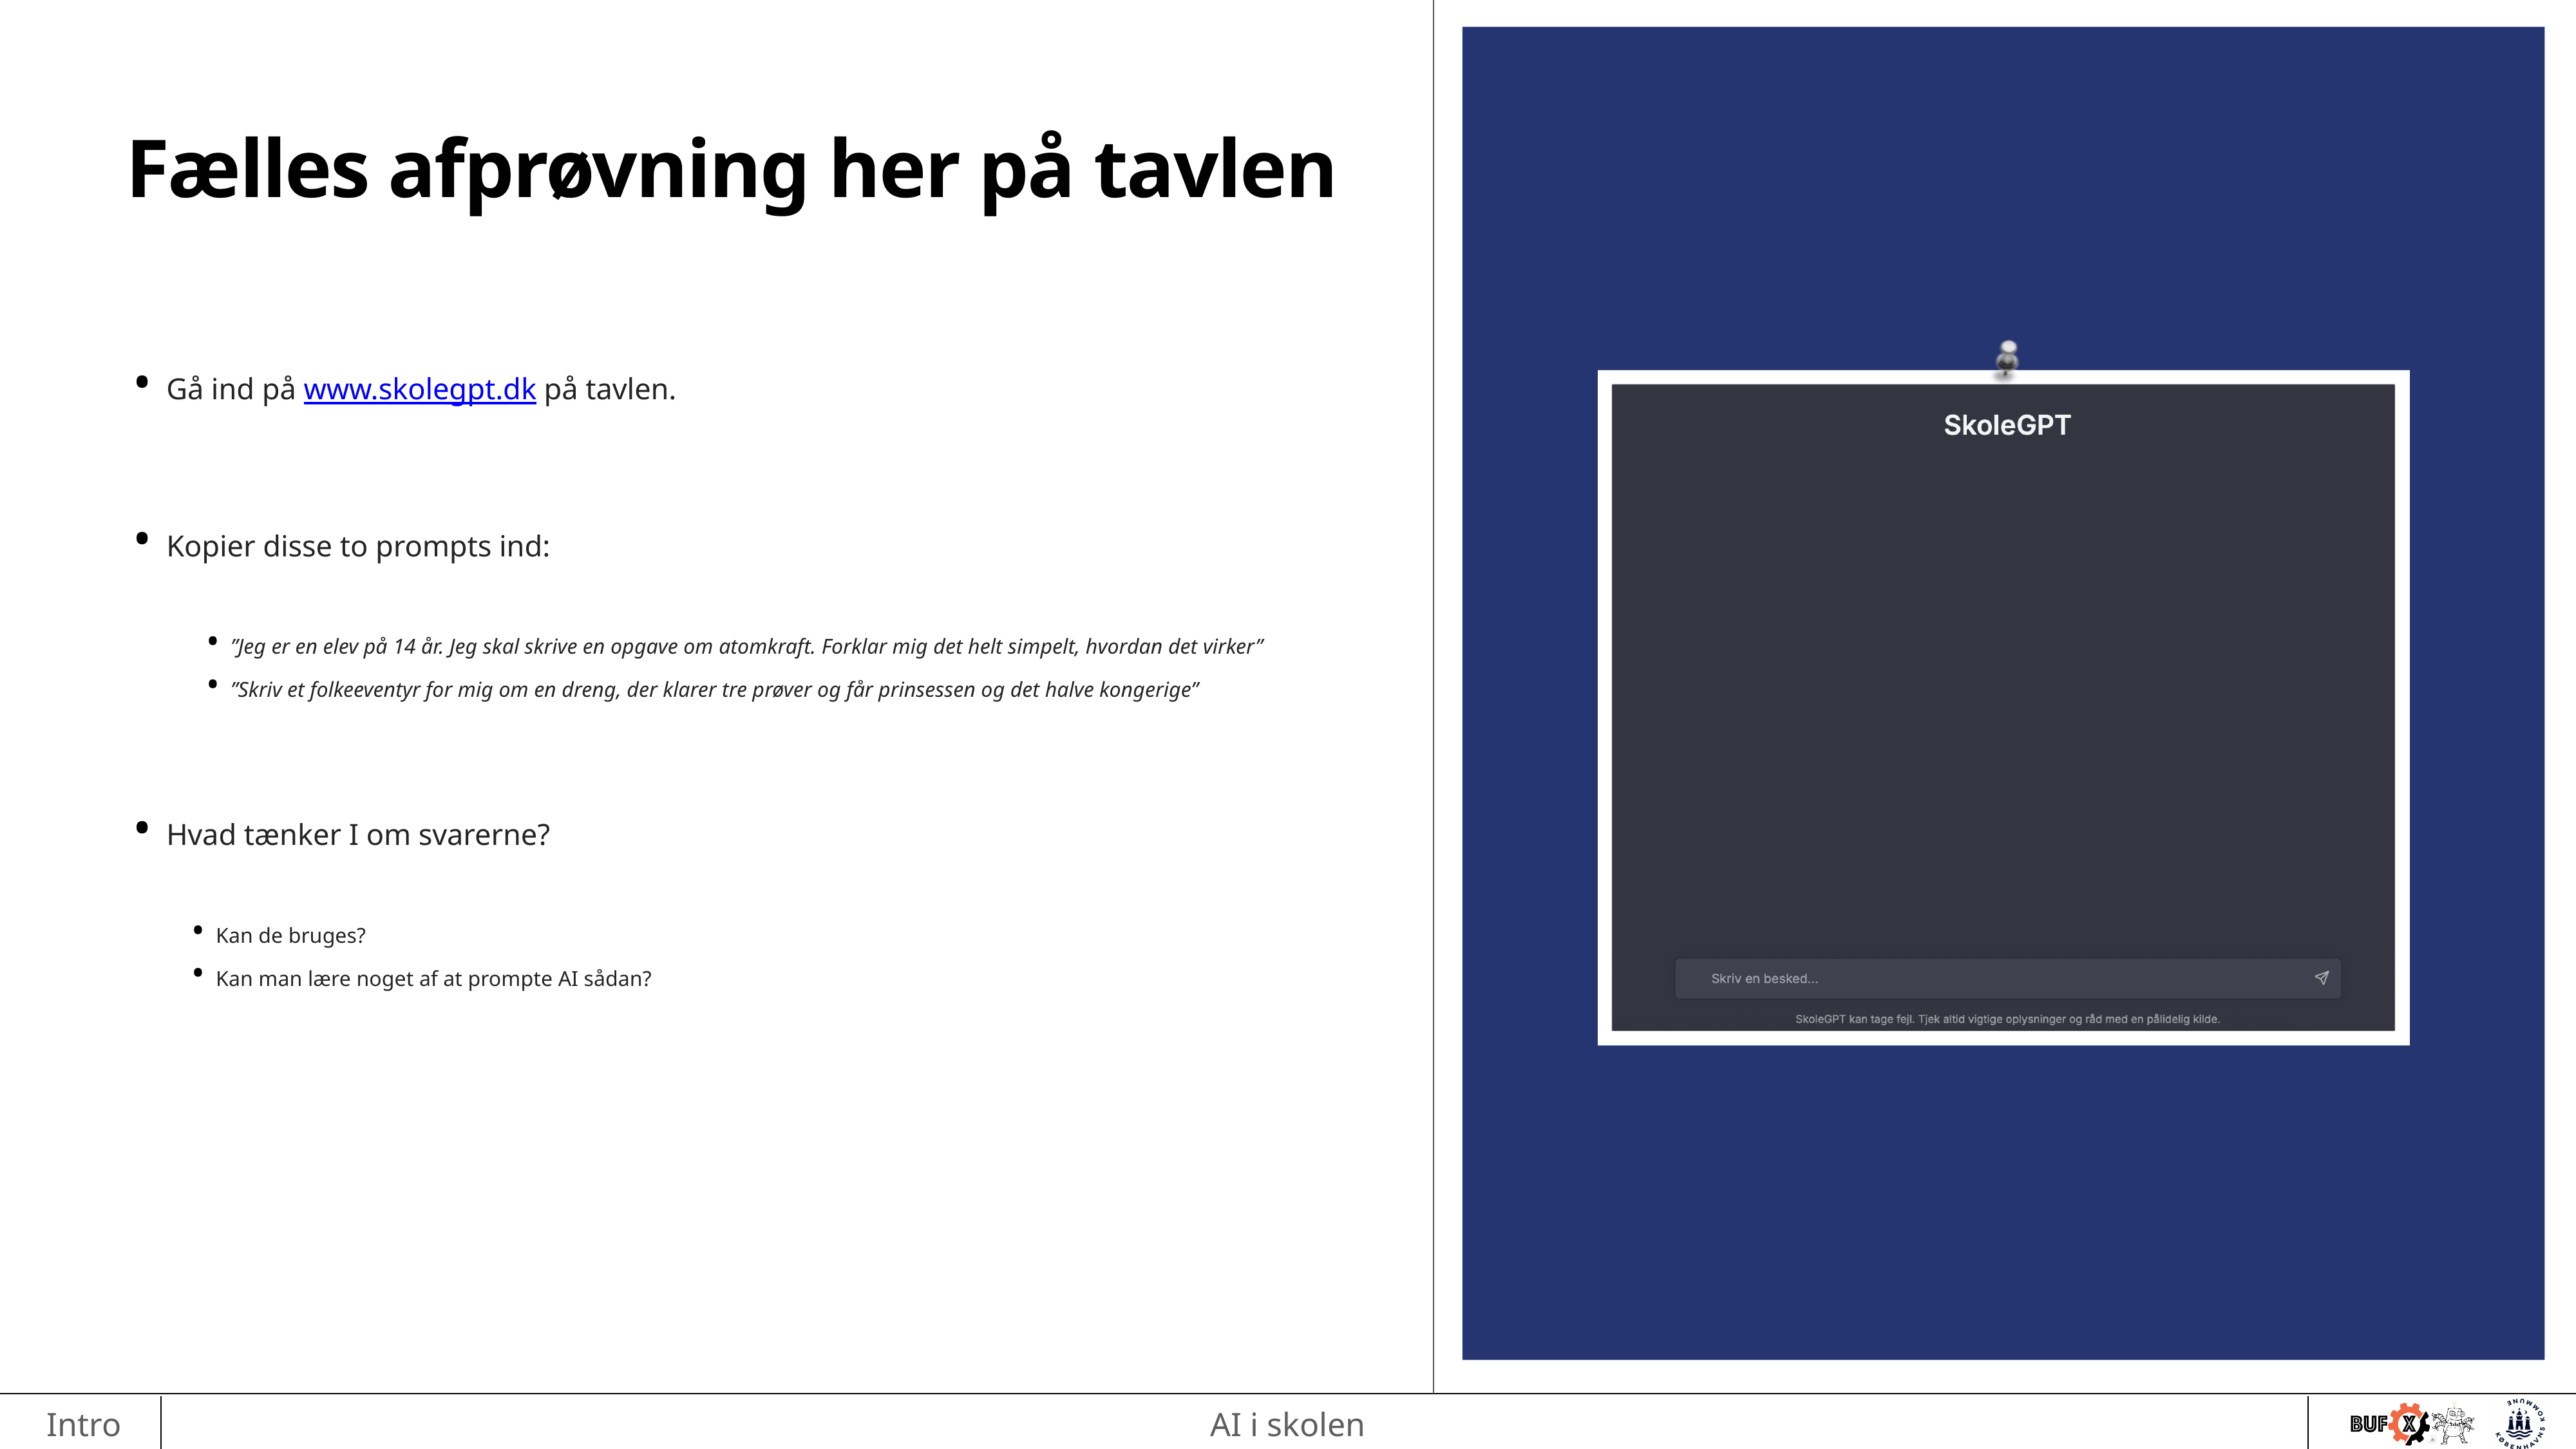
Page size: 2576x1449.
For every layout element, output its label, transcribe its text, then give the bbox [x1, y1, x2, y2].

title Fælles afprøvning her på tavlen [120, 129, 1347, 241]
text_box AI i skolen [1205, 1399, 1371, 1448]
text_box Intro [41, 1399, 128, 1448]
picture [2350, 1398, 2474, 1449]
text_box [1462, 26, 2545, 1360]
picture [2492, 1397, 2548, 1449]
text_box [1597, 339, 2410, 1048]
text_box [0, 1393, 2576, 1449]
list Gå ind på www.skolegpt.dk på tavlen.​ Kopier disse to prompts ind:​ ”Jeg er en elev på 14 år. Jeg skal skrive en opgave om atomkraft. Forklar mig det helt simpelt, hvordan det virker”​ ”Skriv et folkeeventyr for mig om en dreng, der klarer tre prøver og får prinsessen og det halve kongerige”​ Hvad tænker I om svarerne?​ Kan de bruges?​ Kan man lære noget af at prompte AI sådan?​ [112, 345, 1387, 1104]
